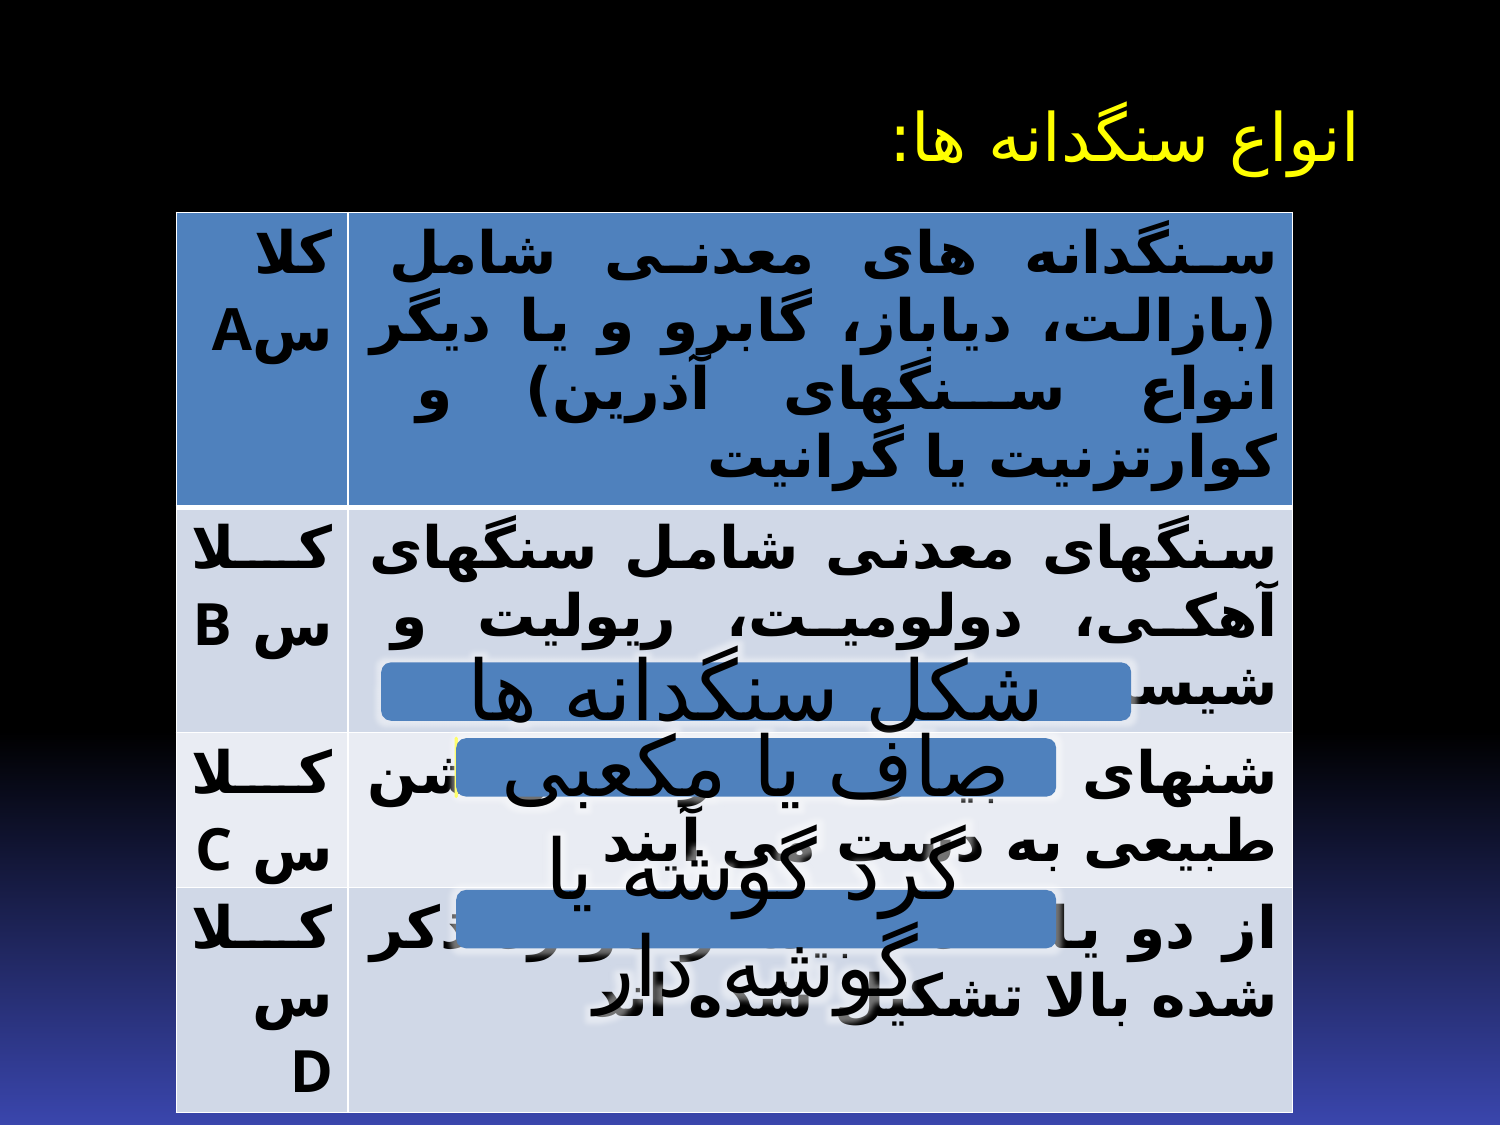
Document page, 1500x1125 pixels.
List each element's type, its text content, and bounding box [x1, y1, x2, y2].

table_header سنگدانه های معدنی شامل (بازالت، دیاباز، گابرو و یا دیگر انواع سنگهای آذرین) و کوارتزنیت یا گرانیت [349, 213, 1292, 505]
table_cell کلاس B [177, 510, 347, 732]
text_box انواع سنگدانه ها: [737, 87, 1375, 183]
table_cell شنهای طبیعی که از معدن شن طبیعی به دست می آیند [1236, 733, 1292, 887]
table_cell از دو یا تعداد بیشتر موارد ذکر شده بالا تشکیل شده اند [349, 888, 1292, 1112]
table_cell سنگهای معدنی شامل سنگهای آهکی، دولومیت، ریولیت و شیست [349, 510, 1292, 732]
table_cell کلاس C [177, 733, 280, 887]
table_cell کلاس D [177, 888, 347, 1112]
table_header کلاسA [177, 213, 347, 505]
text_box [287, 661, 1226, 1101]
